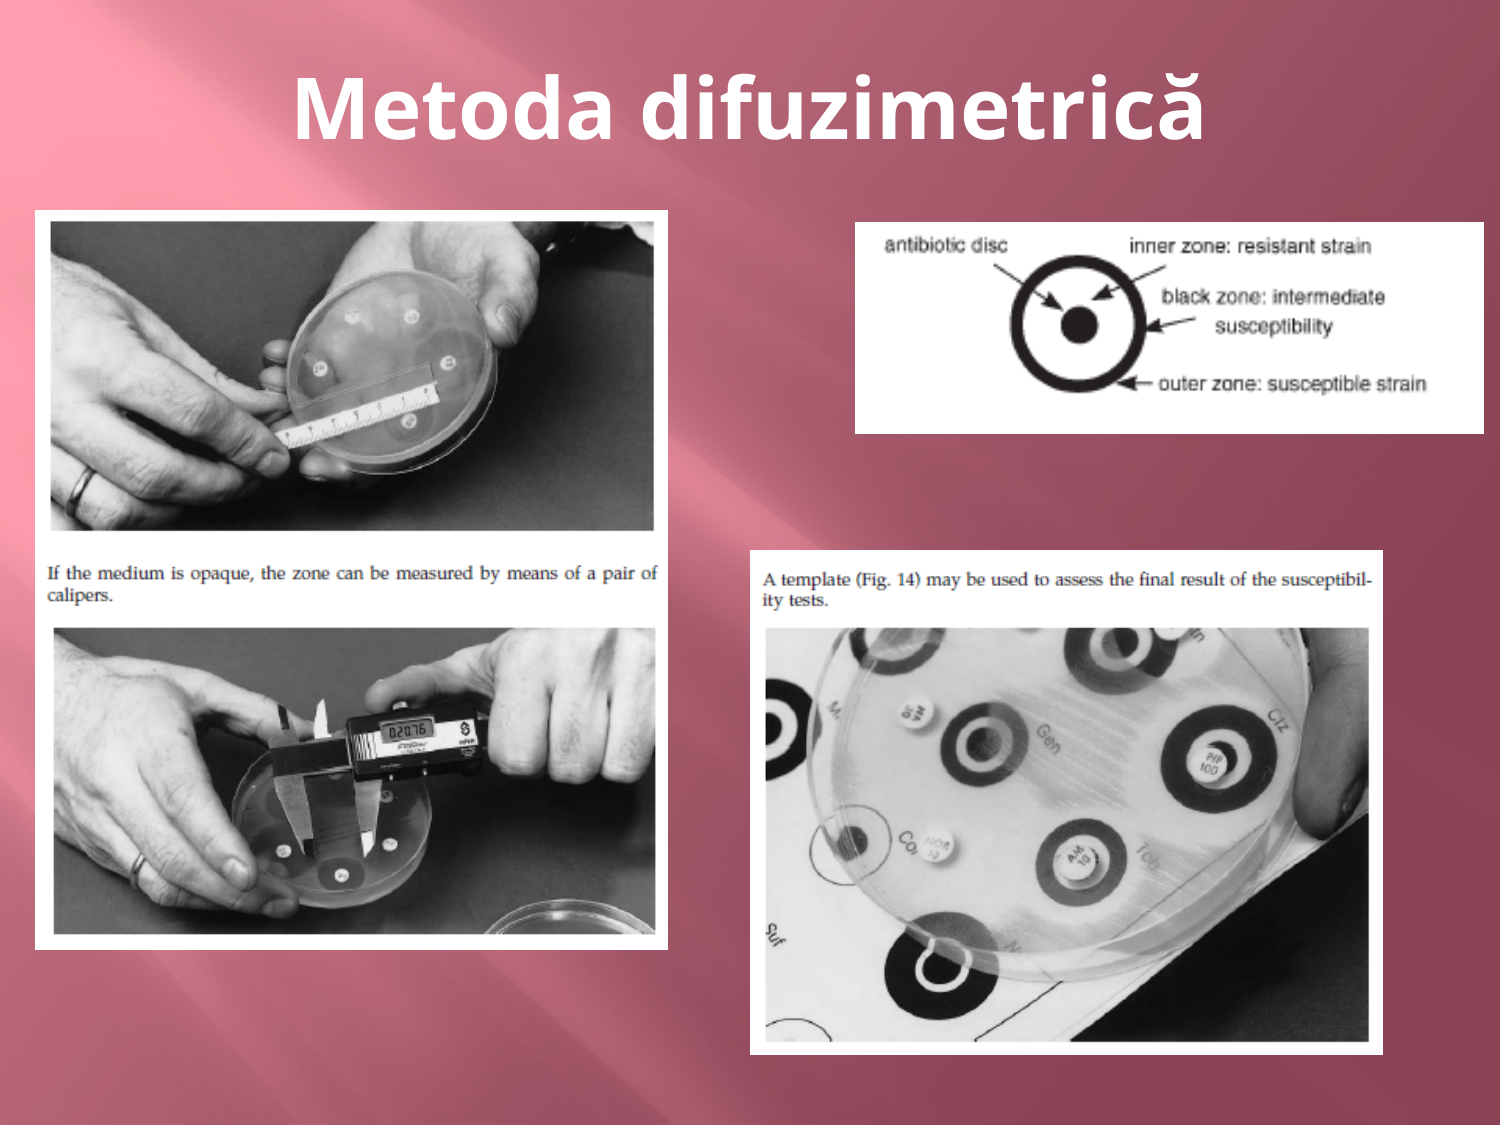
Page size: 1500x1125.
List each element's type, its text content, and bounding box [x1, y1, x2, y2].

picture [34, 210, 669, 950]
title Metoda difuzimetrică [75, 11, 1425, 200]
picture [749, 550, 1383, 1055]
picture [855, 222, 1485, 434]
